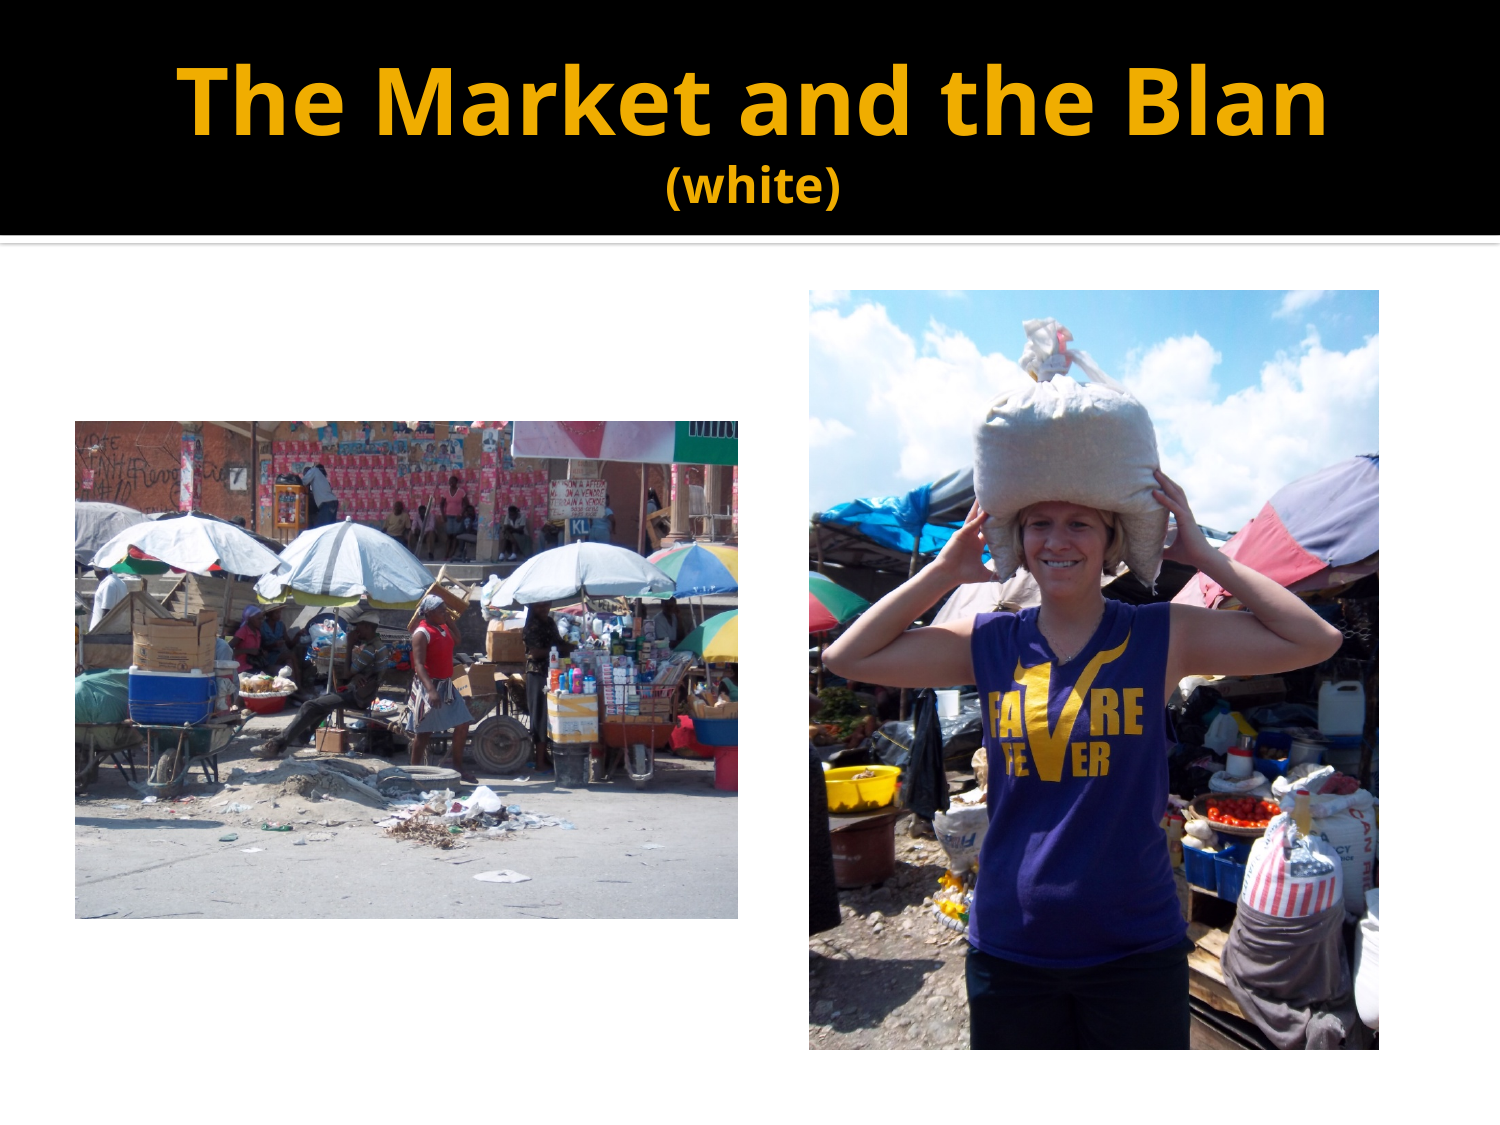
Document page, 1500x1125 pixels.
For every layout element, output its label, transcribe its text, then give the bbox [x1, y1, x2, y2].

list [74, 421, 738, 919]
title The Market and the Blan (white) [75, 24, 1425, 231]
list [809, 290, 1379, 1050]
